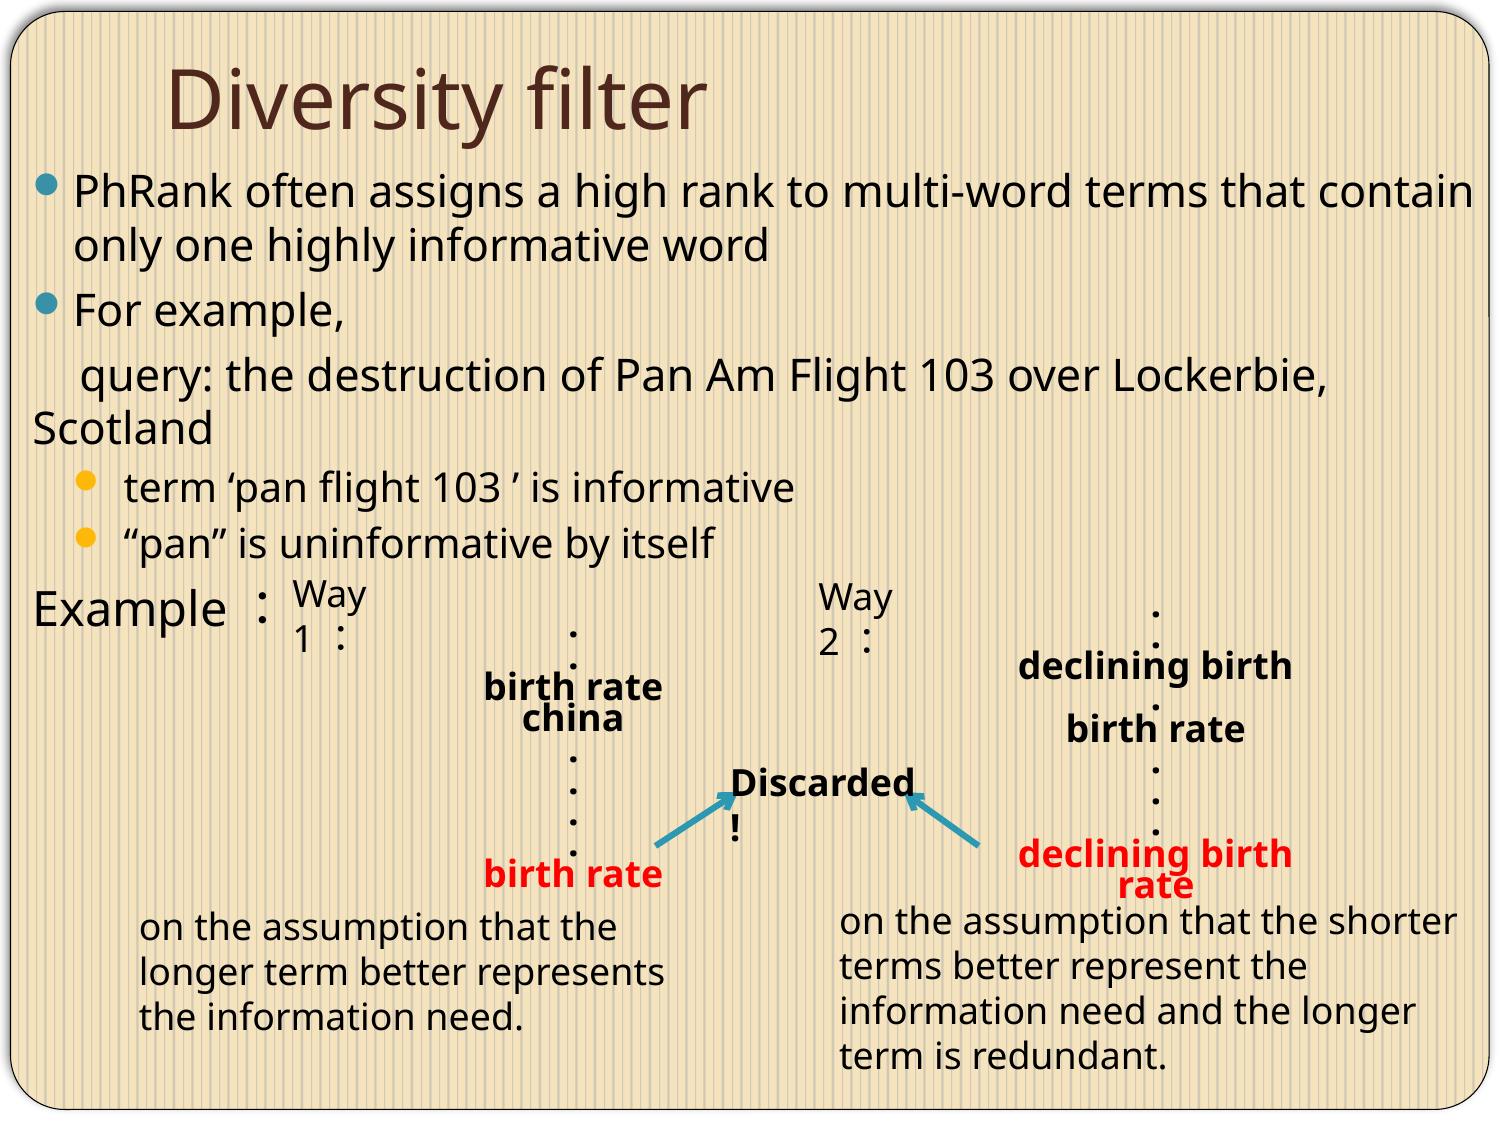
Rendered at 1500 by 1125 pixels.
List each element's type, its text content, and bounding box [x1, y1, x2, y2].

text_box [903, 791, 979, 847]
text_box on the assumption that the shorter terms better represent the information need and the longer term is redundant. [824, 889, 1483, 1085]
text_box on the assumption that the longer term better represents the information need. [123, 895, 698, 1045]
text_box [655, 791, 739, 847]
text_box Discarded! [715, 751, 933, 857]
list PhRank often assigns a high rank to multi-word terms that contain only one highly informative word For example, query: the destruction of Pan Am Flight 103 over Lockerbie, Scotland term ‘pan flight 103 ’ is informative “pan” is uninformative by itself Example： [17, 155, 1500, 646]
text_box . . declining birth . birth rate . . . declining birth rate [978, 586, 1334, 914]
text_box Way 1： [277, 562, 443, 668]
text_box . . birth rate china . . . . birth rate [431, 606, 716, 903]
text_box Way 2： [803, 565, 969, 671]
title Diversity filter [150, 30, 762, 155]
